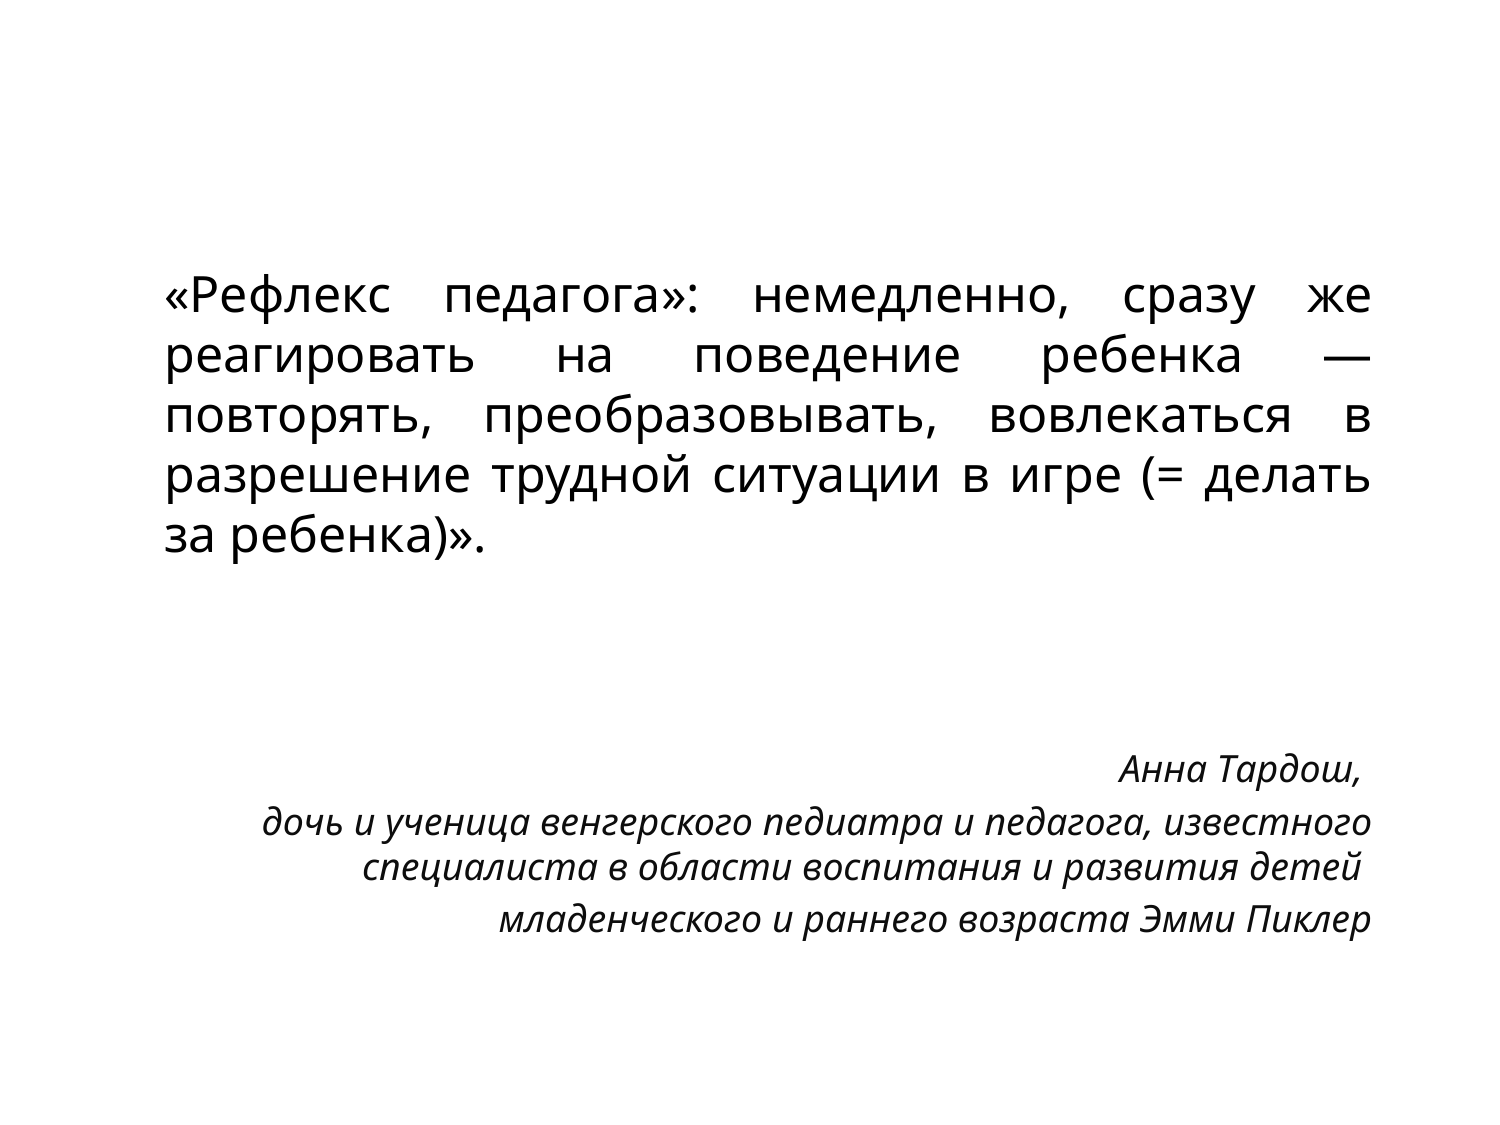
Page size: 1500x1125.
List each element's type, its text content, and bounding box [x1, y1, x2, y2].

list «Рефлекс педагога»: немедленно, сразу же реагировать на поведение ребенка — повторять, преобразовывать, вовлекаться в разрешение трудной ситуации в игре (= делать за ребенка)». Анна Тардош, дочь и ученица венгерского педиатра и педагога, известного специалиста в области воспитания и развития детей младенческого и раннего возраста Эмми Пиклер [135, 125, 1388, 917]
